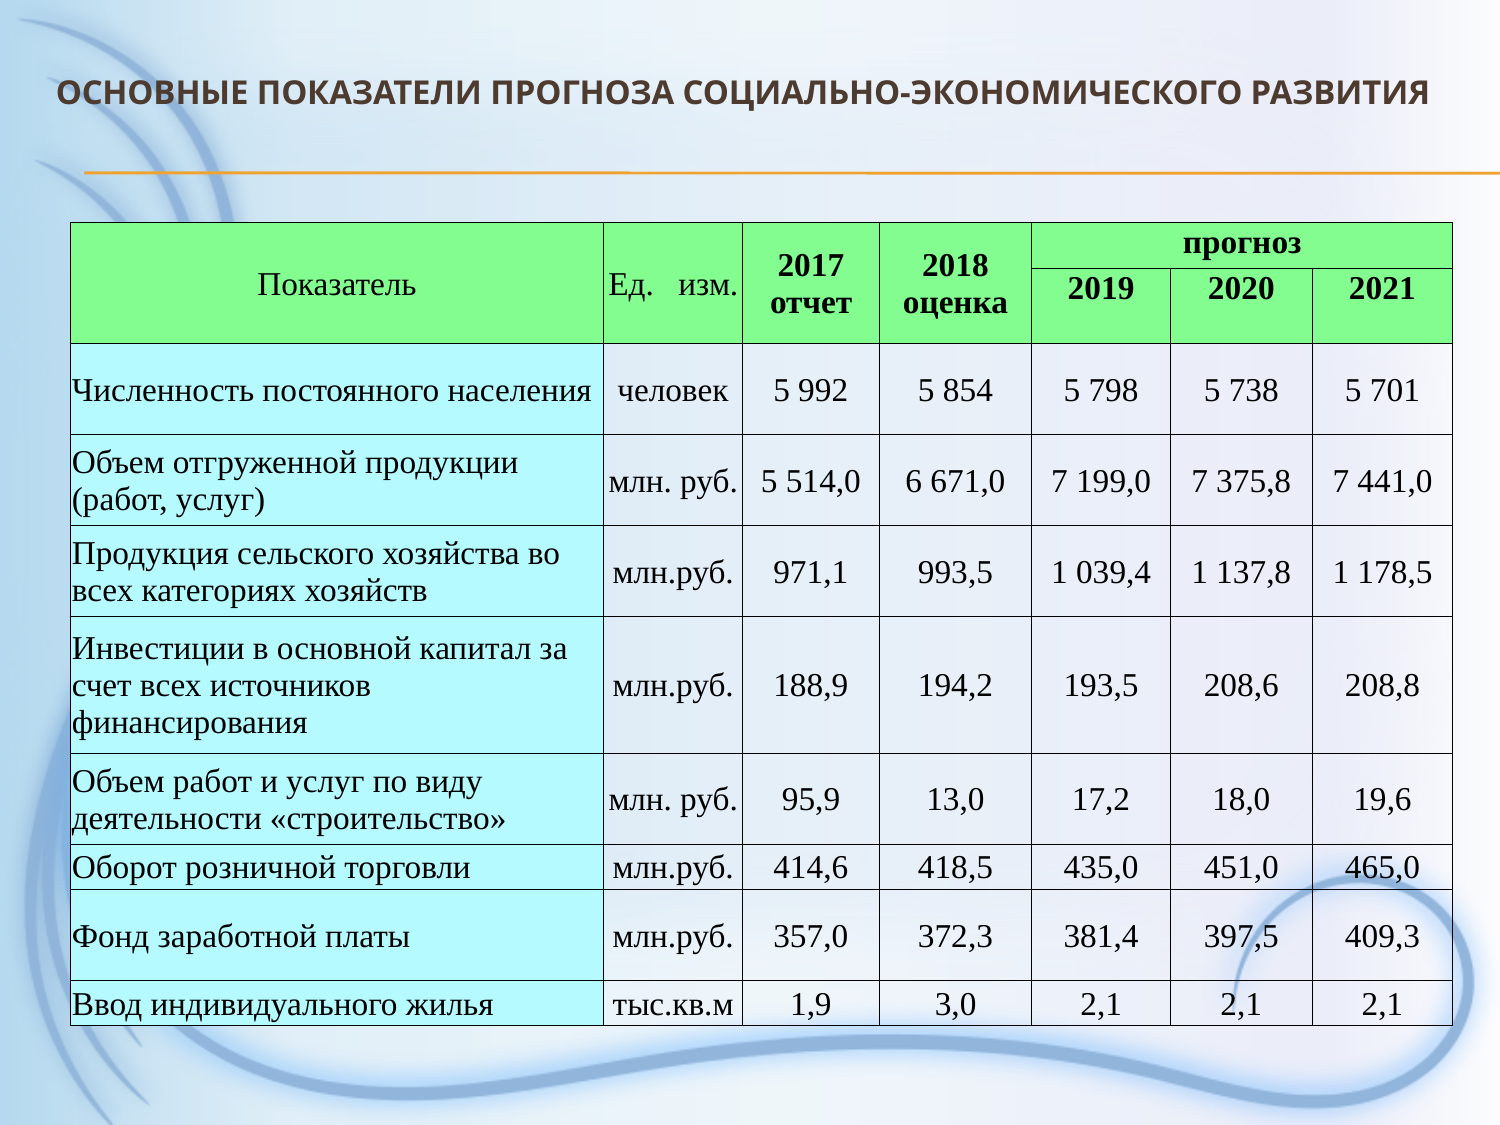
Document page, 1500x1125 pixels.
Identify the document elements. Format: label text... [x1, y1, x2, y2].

table_cell 451,0 [1171, 845, 1312, 889]
table_cell -100,0 [0, 0, 1500, 1125]
table_cell 193,5 [1032, 617, 1170, 753]
table_cell 13,0 [880, 754, 1031, 844]
table_header Показатель [71, 223, 603, 343]
table_cell 2021 [1313, 269, 1452, 343]
table_cell 372,3 [880, 890, 1031, 980]
table_cell 3,0 [880, 981, 1031, 1025]
table_cell 95,9 [743, 754, 879, 844]
table_cell Продукция сельского хозяйства во всех категориях хозяйств [71, 526, 603, 616]
table_header Ед. изм. [604, 223, 742, 343]
table_cell млн.руб. [604, 617, 742, 753]
table_cell 2019 [1032, 269, 1170, 343]
table_header прогноз [1032, 223, 1452, 268]
table_cell 5 854 [880, 344, 1031, 434]
table_cell 1 178,5 [1313, 526, 1452, 616]
table_cell 7 199,0 [1032, 435, 1170, 525]
table_cell 208,8 [1313, 617, 1452, 753]
table_cell 194,2 [880, 617, 1031, 753]
table_cell 19,6 [1313, 754, 1452, 844]
table_cell 418,5 [880, 845, 1031, 889]
table_cell 5 798 [1032, 344, 1170, 434]
table_cell Оборот розничной торговли [71, 845, 603, 889]
table_header 2017 отчет [743, 223, 879, 343]
table_cell 17,2 [1032, 754, 1170, 844]
table_cell 435,0 [1032, 845, 1170, 889]
table_cell 2,1 [1032, 981, 1170, 1025]
table_cell Численность постоянного населения [71, 344, 603, 434]
table_cell 6 671,0 [880, 435, 1031, 525]
table_cell 5 992 [743, 344, 879, 434]
table_cell 1 039,4 [1032, 526, 1170, 616]
table_cell млн.руб. [604, 526, 742, 616]
table_cell человек [604, 344, 742, 434]
table_cell 357,0 [743, 890, 879, 980]
table_cell 7 375,8 [1171, 435, 1312, 525]
table_cell 7 441,0 [1313, 435, 1452, 525]
table_cell 414,6 [743, 845, 879, 889]
table_cell 971,1 [743, 526, 879, 616]
table_cell млн. руб. [604, 754, 742, 844]
table_cell 397,5 [1171, 890, 1312, 980]
table_cell 5 514,0 [743, 435, 879, 525]
table_cell 208,6 [1171, 617, 1312, 753]
table_cell 409,3 [1313, 890, 1452, 980]
table_cell 993,5 [880, 526, 1031, 616]
table_cell 5 701 [1313, 344, 1452, 434]
table_cell Ввод индивидуального жилья [71, 981, 603, 1025]
table_cell Фонд заработной платы [71, 890, 603, 980]
table_cell млн.руб. [604, 845, 742, 889]
table_cell Инвестиции в основной капитал за счет всех источников финансирования [71, 617, 603, 753]
table_cell 1 137,8 [1171, 526, 1312, 616]
table_cell 2020 [1171, 269, 1312, 343]
table_cell 188,9 [743, 617, 879, 753]
table_cell Объем работ и услуг по виду деятельности «строительство» [71, 754, 603, 844]
table_cell Объем отгруженной продукции (работ, услуг) [71, 435, 603, 525]
table_cell 5 738 [1171, 344, 1312, 434]
table_cell 2,1 [1313, 981, 1452, 1025]
title Основные показатели прогноза социально-экономического развития [35, 0, 1461, 138]
table_cell млн. руб. [604, 435, 742, 525]
table_cell 465,0 [1313, 845, 1452, 889]
table_header 2018 оценка [880, 223, 1031, 343]
table_cell 2,1 [1171, 981, 1312, 1025]
table_cell 1,9 [743, 981, 879, 1025]
table_cell млн.руб. [604, 890, 742, 980]
table_cell 18,0 [1171, 754, 1312, 844]
table_cell 381,4 [1032, 890, 1170, 980]
table_cell тыс.кв.м [604, 981, 742, 1025]
